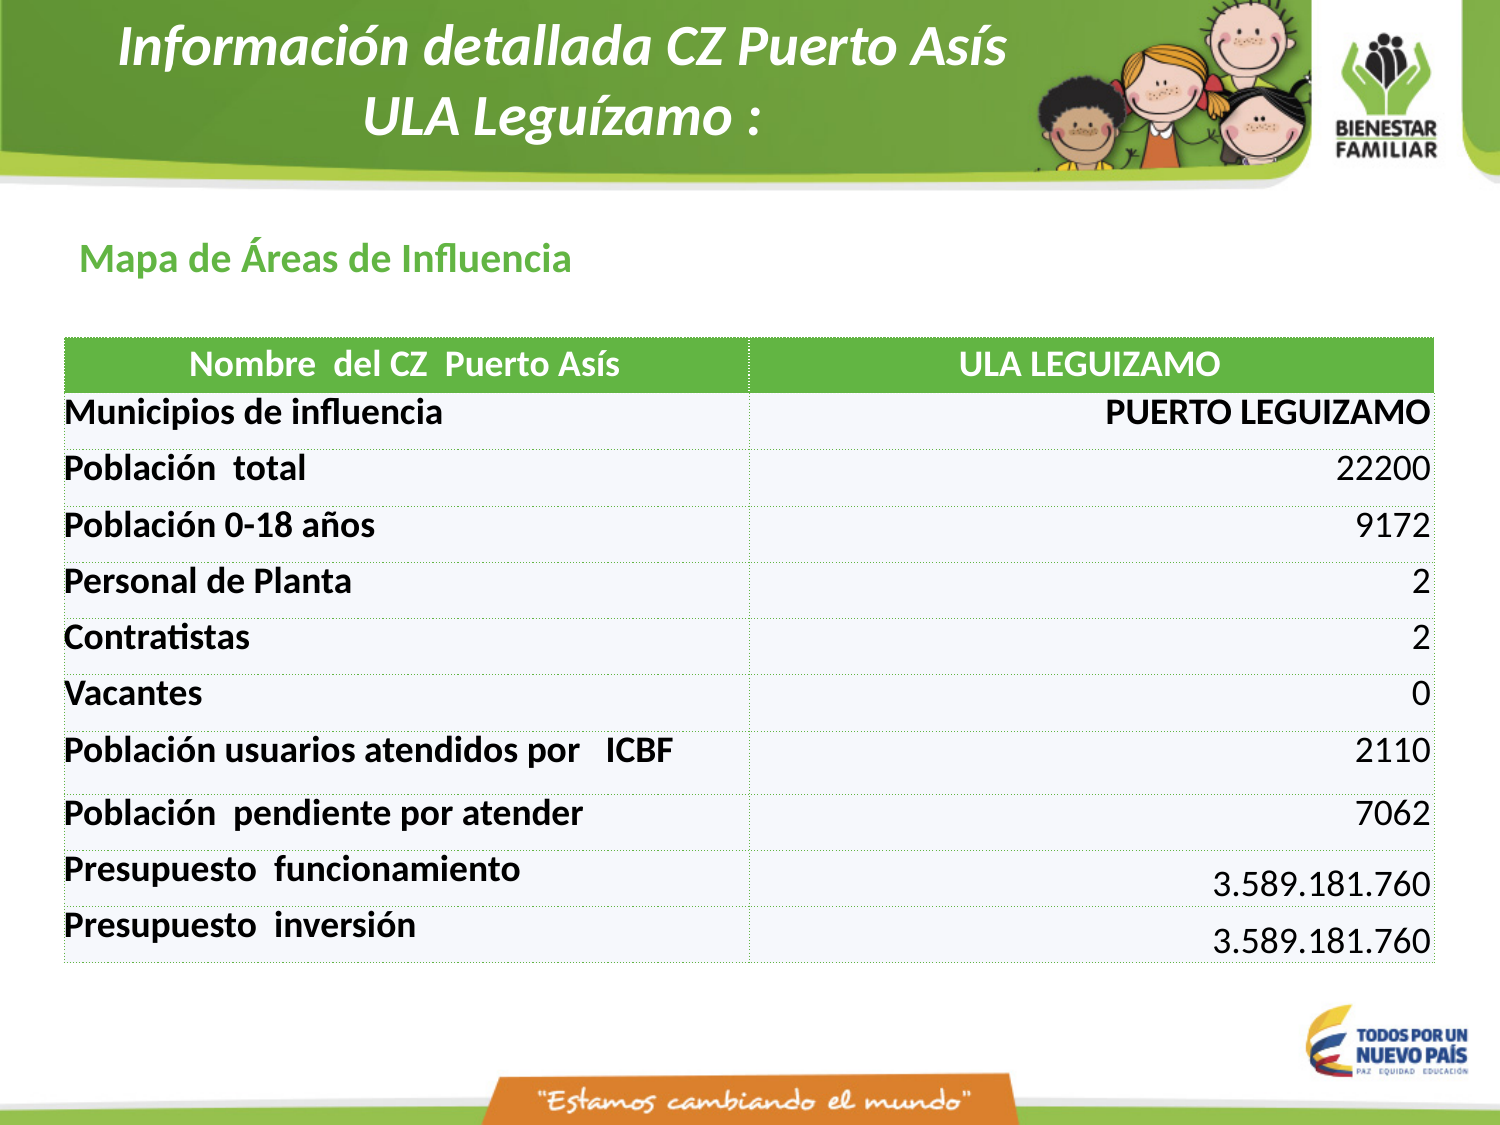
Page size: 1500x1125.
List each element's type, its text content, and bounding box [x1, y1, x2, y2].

table_header ULA LEGUIZAMO [749, 337, 1434, 393]
table_cell 3.589.181.760 [749, 906, 1434, 963]
table_cell 9172 [749, 506, 1434, 562]
table_cell Población pendiente por atender [64, 794, 749, 850]
table_cell 0 [749, 675, 1434, 731]
table_cell Personal de Planta [64, 562, 749, 618]
table_cell Municipios de influencia [64, 393, 749, 450]
picture [0, 0, 1500, 1125]
table_cell 3.589.181.760 [749, 850, 1434, 906]
table_cell 2 [749, 618, 1434, 675]
table_header Nombre del CZ Puerto Asís [64, 337, 749, 393]
table_cell Población 0-18 años [64, 506, 749, 562]
table_cell 22200 [749, 450, 1434, 506]
table_cell Presupuesto inversión [64, 906, 749, 963]
table_cell Vacantes [64, 675, 749, 731]
table_cell Presupuesto funcionamiento [64, 850, 749, 906]
table_cell 2 [749, 562, 1434, 618]
text_box Información detallada CZ Puerto Asís ULA Leguízamo : [0, 0, 1244, 136]
table_cell Contratistas [64, 618, 749, 675]
table_cell 2110 [749, 731, 1434, 794]
text_box Mapa de Áreas de Influencia [63, 223, 820, 289]
table_cell 7062 [749, 794, 1434, 850]
table_cell PUERTO LEGUIZAMO [749, 393, 1434, 450]
table_cell Población total [64, 450, 749, 506]
table_cell Población usuarios atendidos por ICBF [64, 731, 749, 794]
